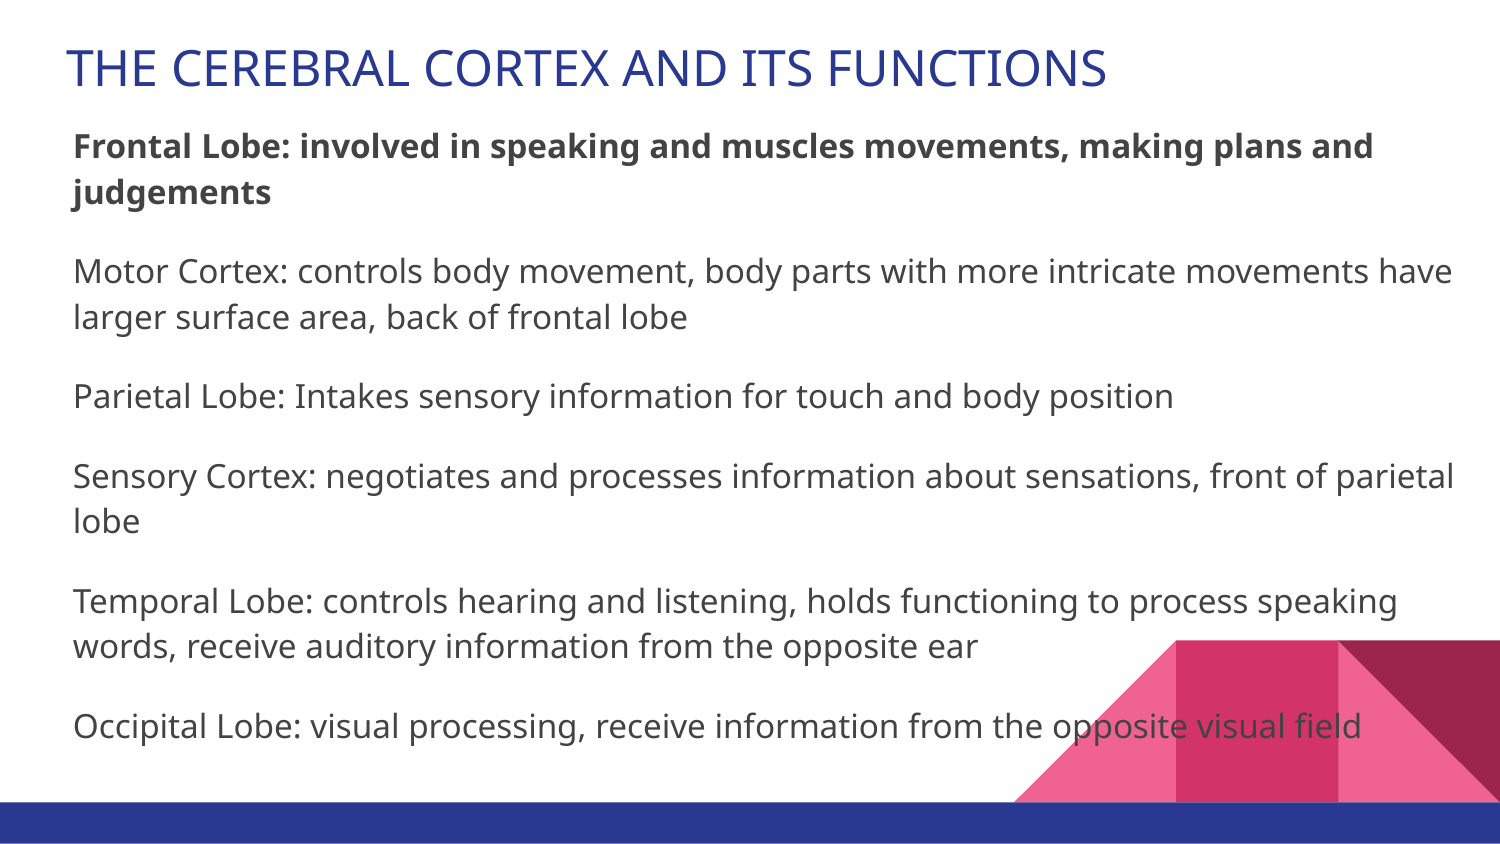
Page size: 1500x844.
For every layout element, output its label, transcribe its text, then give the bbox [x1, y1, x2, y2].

list Frontal Lobe: involved in speaking and muscles movements, making plans and judgements Motor Cortex: controls body movement, body parts with more intricate movements have larger surface area, back of frontal lobe Parietal Lobe: Intakes sensory information for touch and body position Sensory Cortex: negotiates and processes information about sensations, front of parietal lobe Temporal Lobe: controls hearing and listening, holds functioning to process speaking words, receive auditory information from the opposite ear Occipital Lobe: visual processing, receive information from the opposite visual field [57, 104, 1477, 740]
title THE CEREBRAL CORTEX AND ITS FUNCTIONS [51, 20, 1449, 121]
